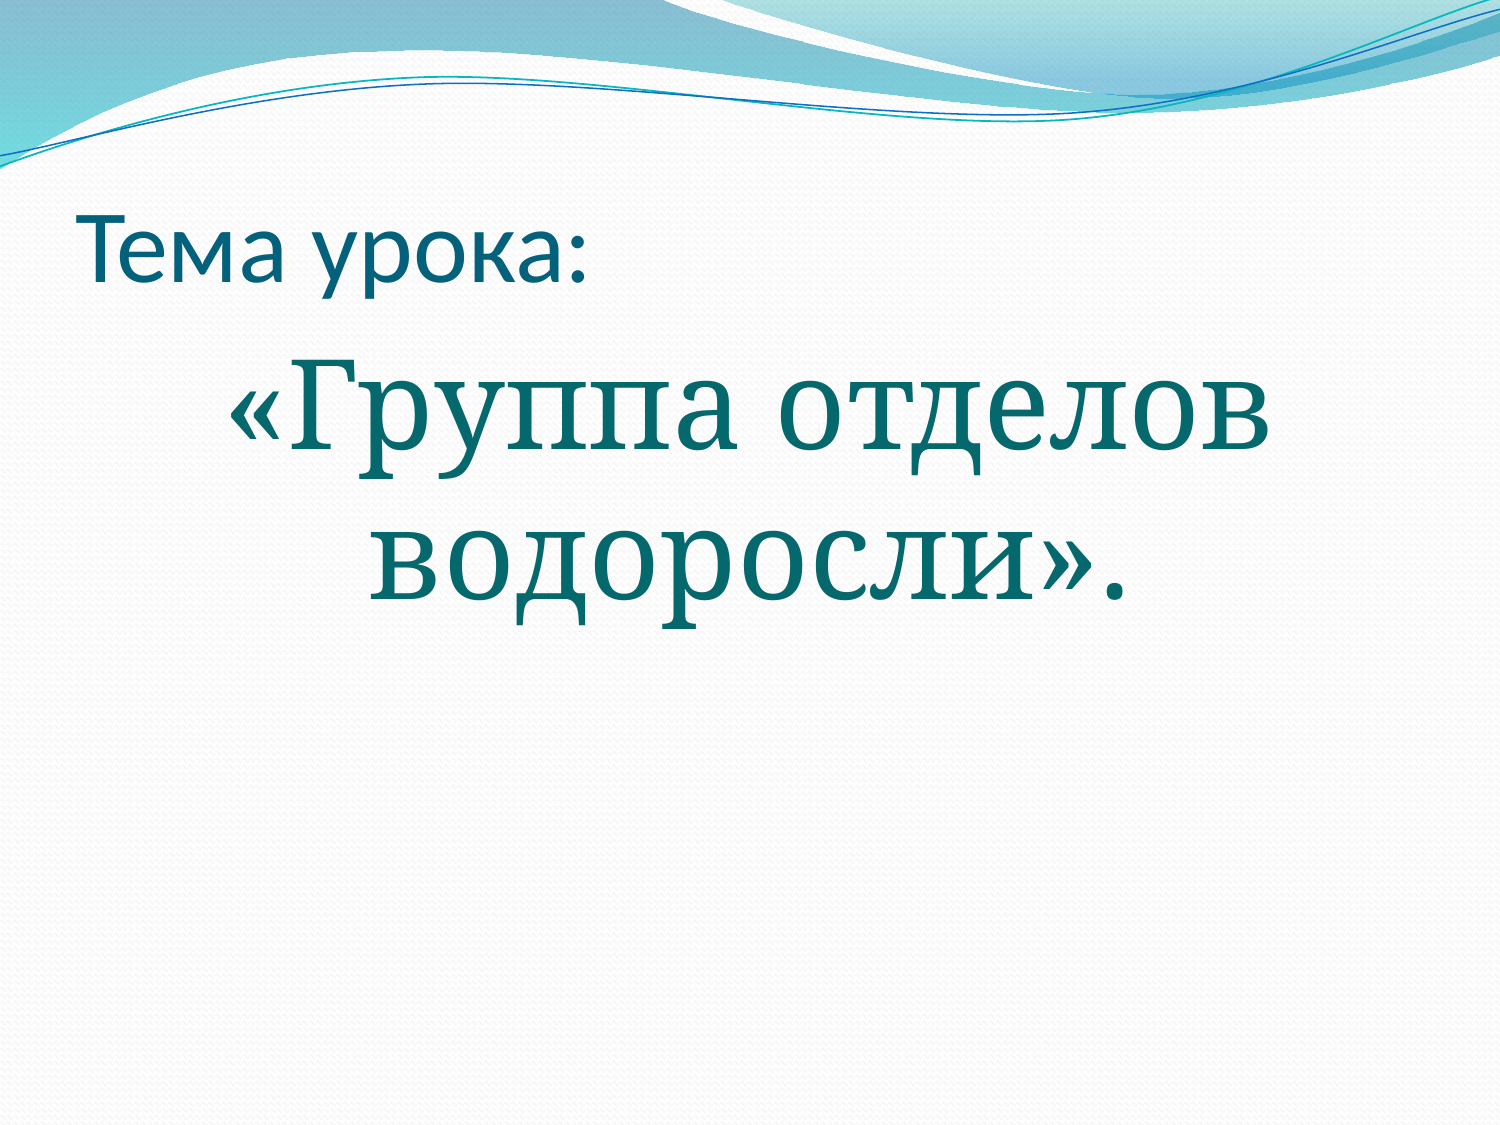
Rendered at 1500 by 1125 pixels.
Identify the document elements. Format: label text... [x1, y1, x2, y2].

title Тема урока: [75, 115, 1425, 303]
list «Группа отделов водоросли». [75, 317, 1425, 1038]
